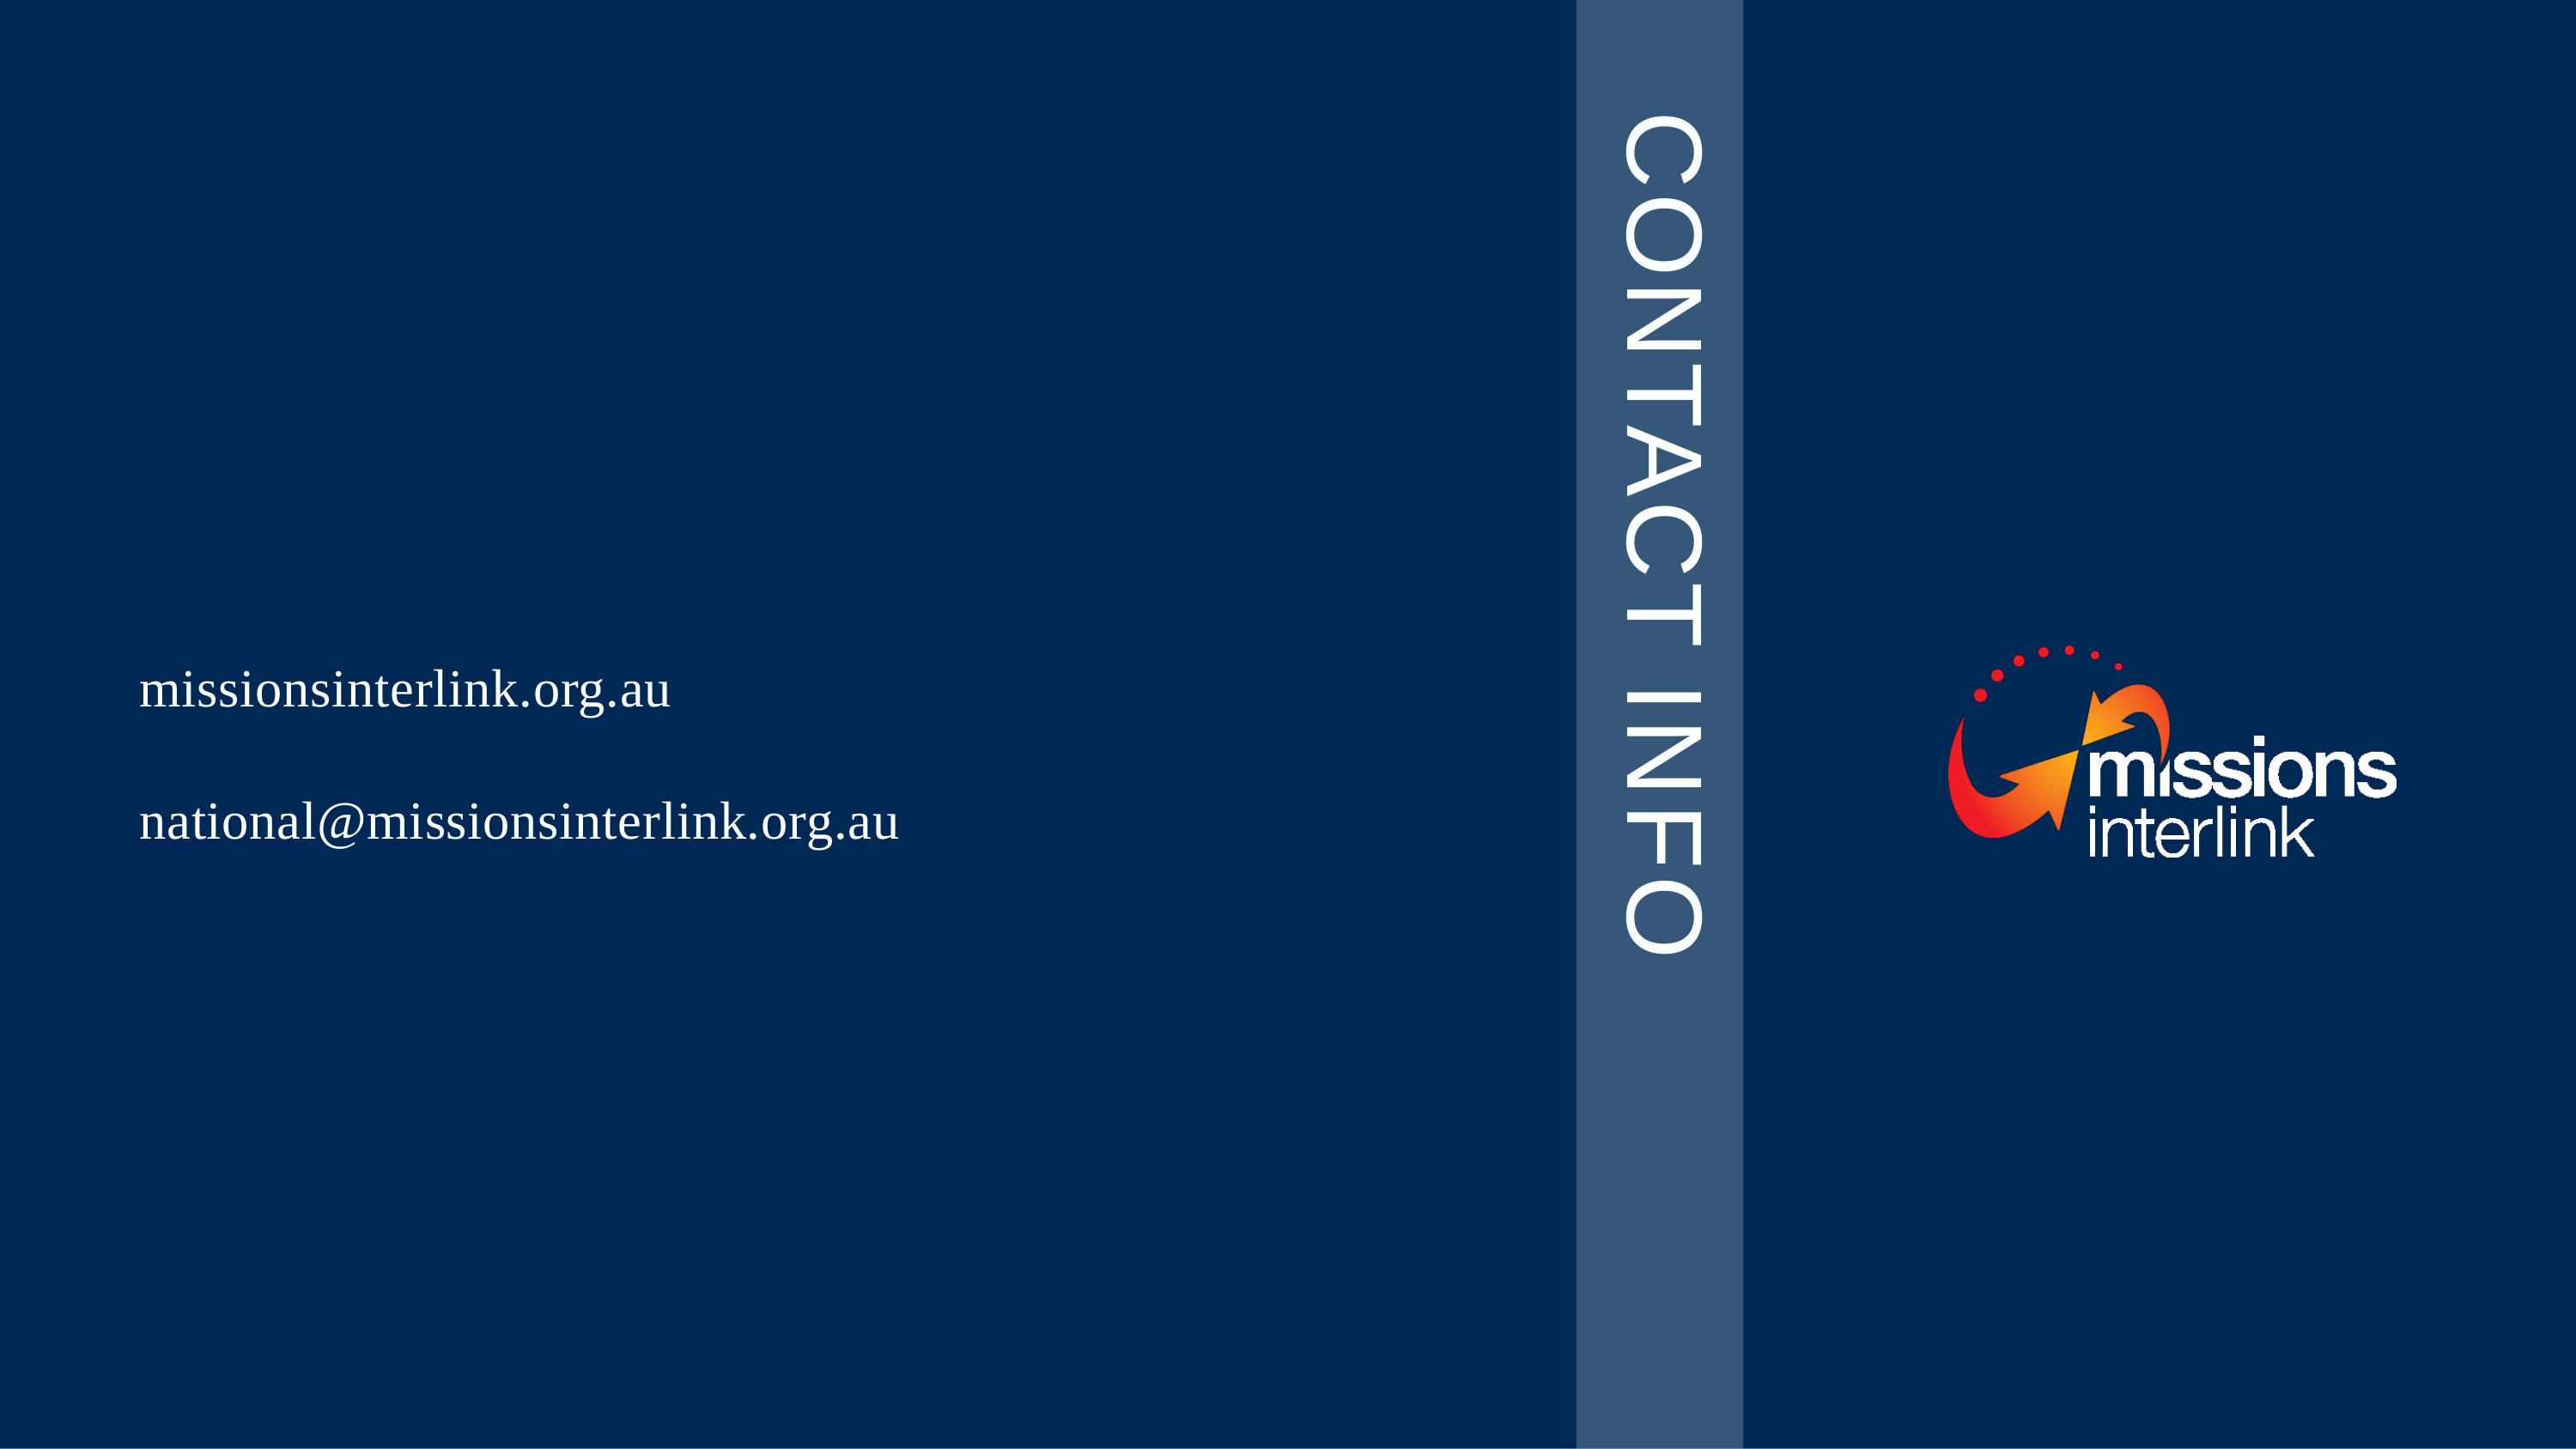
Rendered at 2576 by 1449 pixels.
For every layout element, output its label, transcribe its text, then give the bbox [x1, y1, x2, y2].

text_box [1577, 0, 1744, 1449]
text_box missionsinterlink.org.au national@missionsinterlink.org.au [137, 651, 1374, 850]
picture [1947, 646, 2397, 858]
